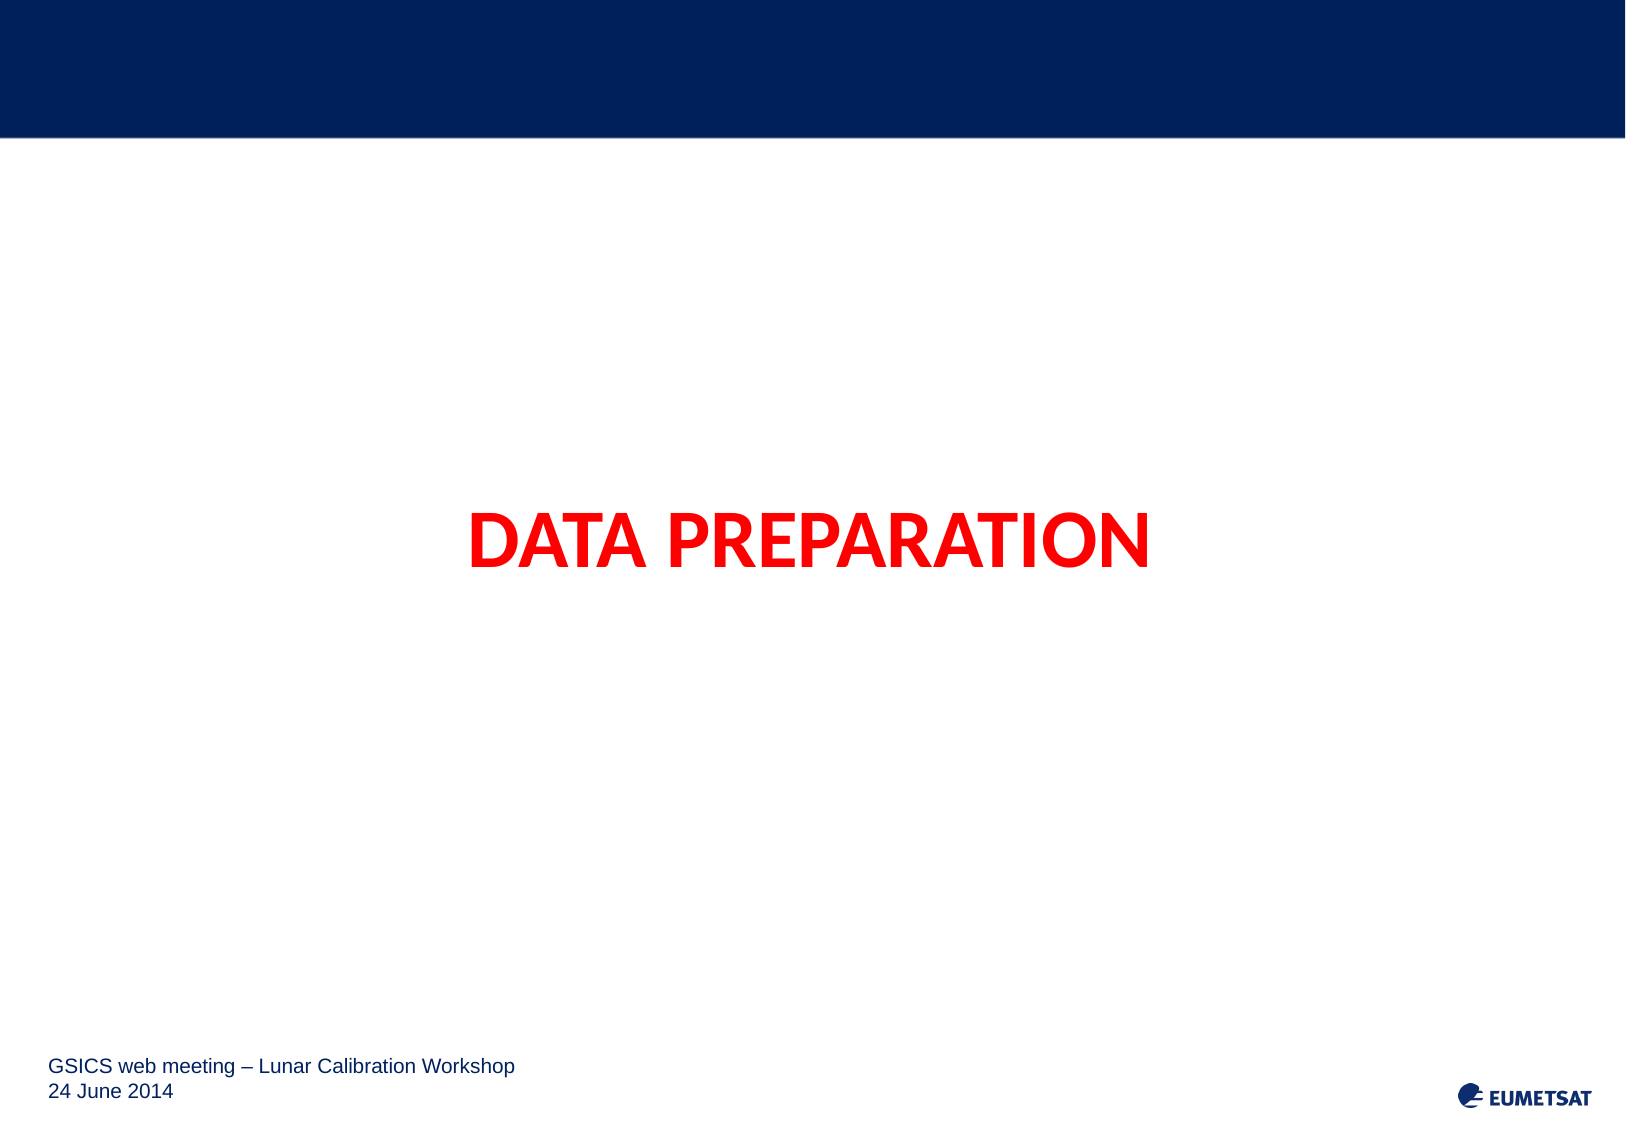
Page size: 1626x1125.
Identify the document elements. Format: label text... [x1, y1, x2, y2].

text_box DATA PREPARATION [352, 426, 1269, 591]
picture [0, 0, 1626, 1125]
